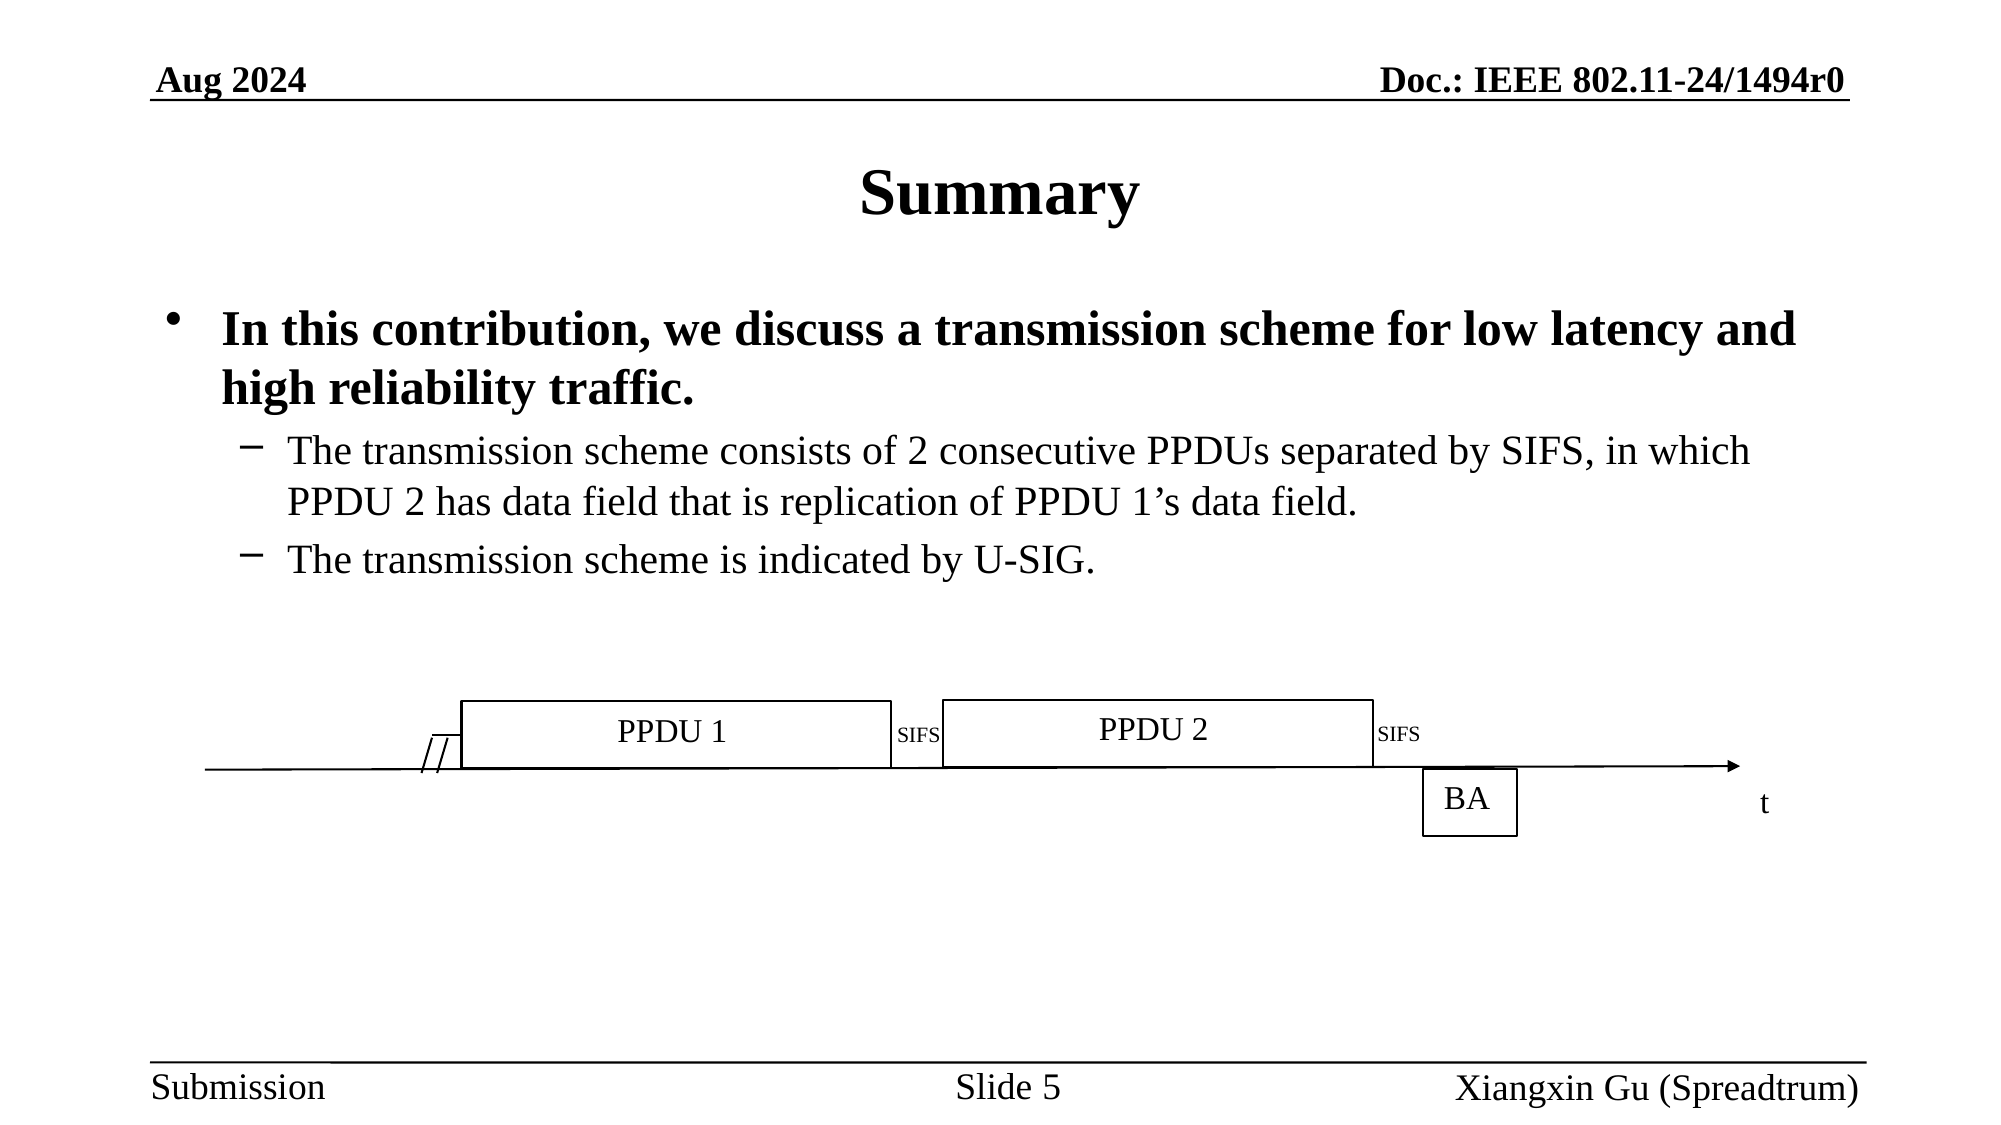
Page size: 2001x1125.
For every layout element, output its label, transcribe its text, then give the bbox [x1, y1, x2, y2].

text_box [421, 737, 433, 774]
list In this contribution, we discuss a transmission scheme for low latency and high reliability traffic. The transmission scheme consists of 2 consecutive PPDUs separated by SIFS, in which PPDU 2 has data field that is replication of PPDU 1’s data field. The transmission scheme is indicated by U-SIG. [149, 287, 1851, 648]
text_box SIFS [1362, 712, 1436, 754]
title Summary [149, 112, 1851, 263]
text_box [452, 765, 1741, 770]
slide_number Slide 5 [942, 1061, 1075, 1108]
text_box SIFS [882, 713, 956, 755]
text_box PPDU 1 [461, 701, 892, 764]
text_box BA [1423, 778, 1518, 836]
text_box PPDU 2 [943, 699, 1373, 764]
footer Xiangxin Gu (Spreadtrum) [1451, 1062, 1860, 1109]
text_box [436, 737, 448, 774]
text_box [204, 765, 416, 770]
text_box t [1745, 773, 1785, 828]
